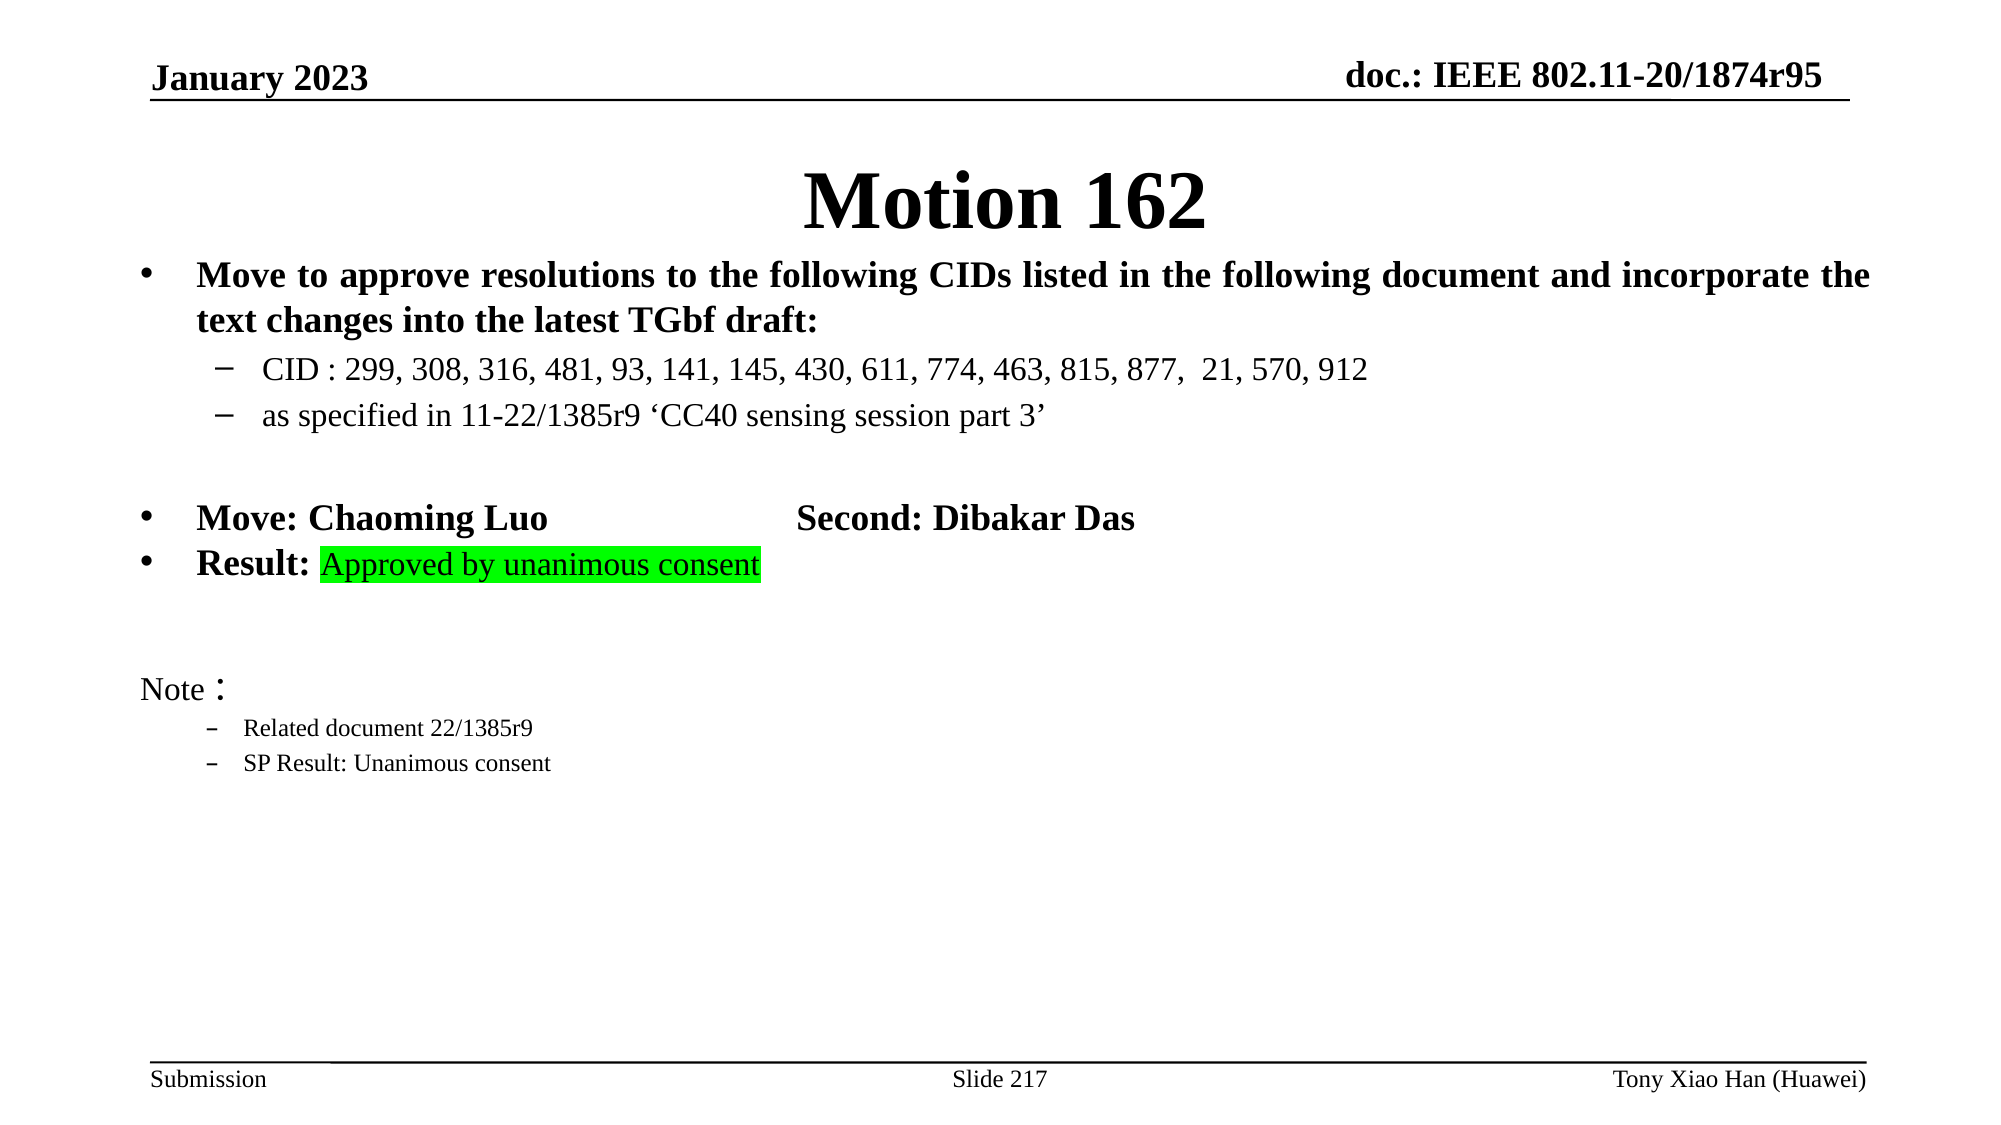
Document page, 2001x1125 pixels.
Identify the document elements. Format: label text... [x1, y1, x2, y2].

text_box Move to approve resolutions to the following CIDs listed in the following document and incorporate the text changes into the latest TGbf draft: CID : 299, 308, 316, 481, 93, 141, 145, 430, 611, 774, 463, 815, 877, 21, 570, 912 as specified in 11-22/1385r9 ‘CC40 sensing session part 3’ Move: Chaoming Luo Second: Dibakar Das Result: Approved by unanimous consent Note： Related document 22/1385r9 SP Result: Unanimous consent [125, 212, 1888, 963]
text_box Motion 162 [368, 137, 1644, 212]
